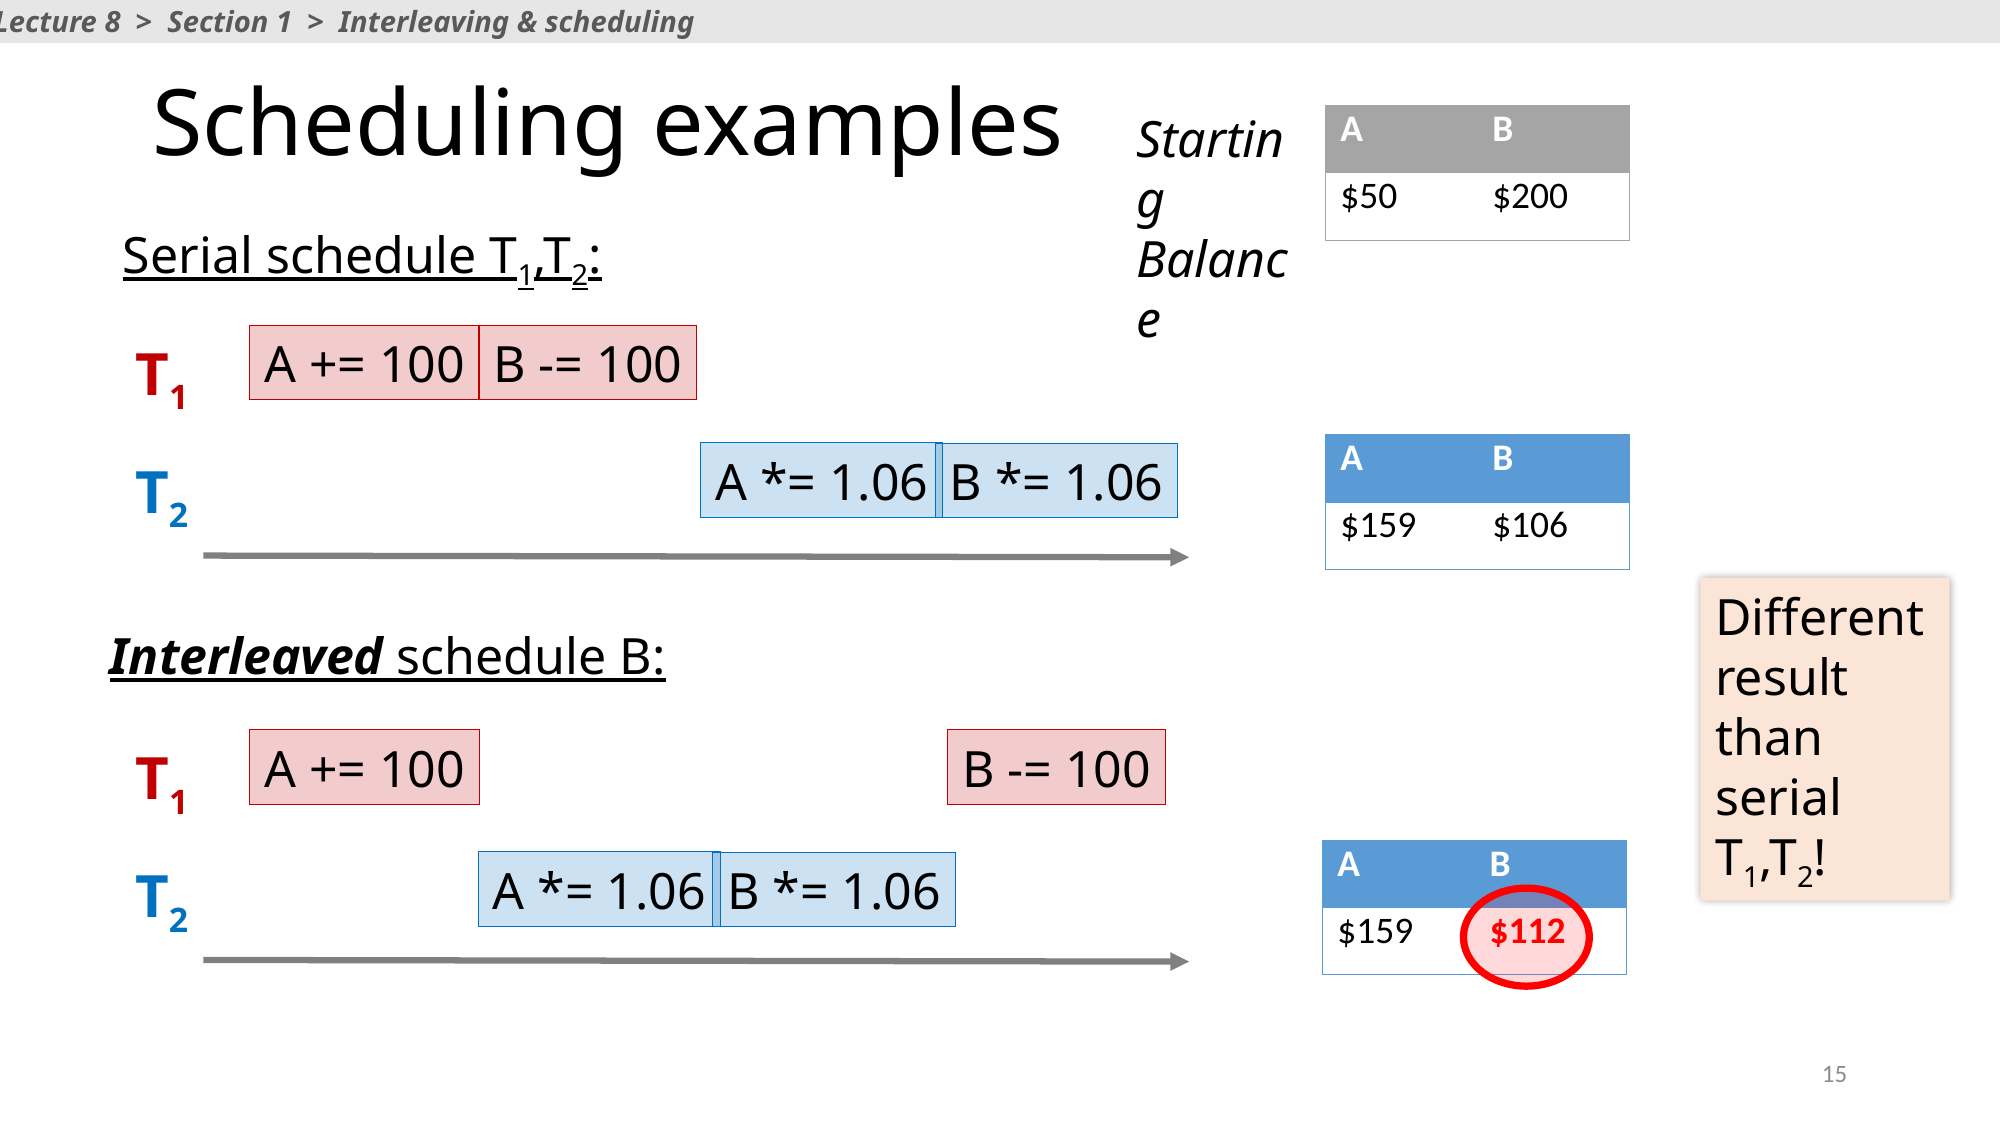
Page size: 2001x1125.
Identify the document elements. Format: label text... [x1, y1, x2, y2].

table_header B [1474, 841, 1626, 907]
text_box [1462, 887, 1591, 988]
table_cell $112 [1571, 908, 1626, 974]
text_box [0, 0, 2000, 47]
table_cell $106 [1477, 503, 1629, 569]
slide_number 15 [1412, 1042, 1863, 1103]
text_box Starting Balance [1121, 99, 1313, 355]
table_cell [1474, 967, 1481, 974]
text_box Serial schedule T1,T2: [108, 215, 617, 299]
table_cell $50 [1326, 173, 1477, 240]
text_box Interleaved schedule B: [94, 617, 681, 693]
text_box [137, 325, 1190, 558]
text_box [137, 729, 1190, 962]
title Scheduling examples [137, 47, 1863, 235]
table_header B [1477, 106, 1629, 172]
table_header A [1323, 841, 1474, 907]
text_box Different result than serial T1,T2! [1700, 577, 1950, 901]
table_cell $159 [1326, 503, 1477, 569]
table_cell $159 [1323, 908, 1474, 974]
table_header A [1326, 435, 1477, 502]
table_cell $200 [1477, 173, 1629, 240]
table_header B [1477, 435, 1629, 502]
table_header A [1326, 106, 1477, 172]
